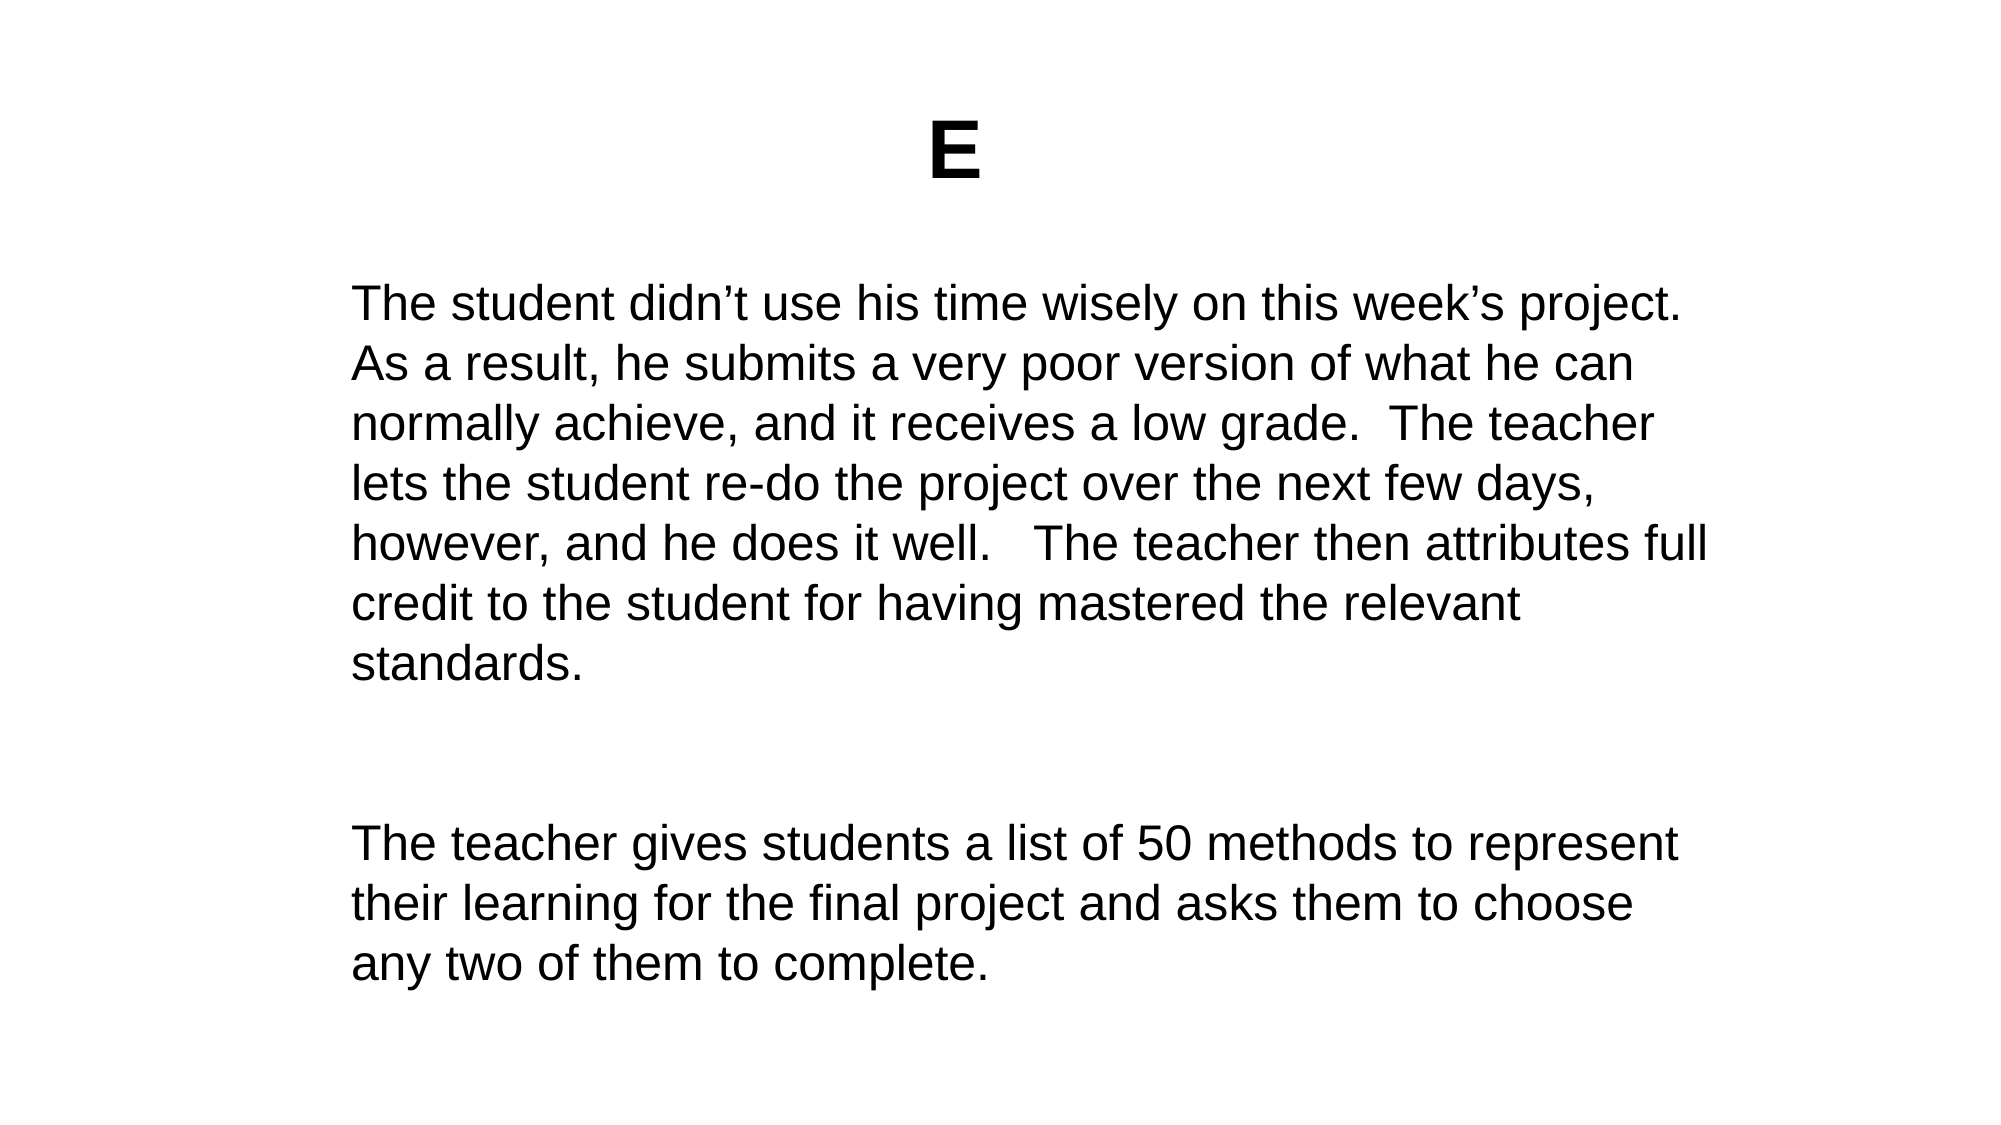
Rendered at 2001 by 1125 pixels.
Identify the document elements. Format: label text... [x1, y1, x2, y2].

text_box The student didn’t use his time wisely on this week’s project. As a result, he submits a very poor version of what he can normally achieve, and it receives a low grade. The teacher lets the student re-do the project over the next few days, however, and he does it well. The teacher then attributes full credit to the student for having mastered the relevant standards. The teacher gives students a list of 50 methods to represent their learning for the final project and asks them to choose any two of them to complete. [336, 270, 1737, 991]
text_box E [912, 87, 1025, 203]
